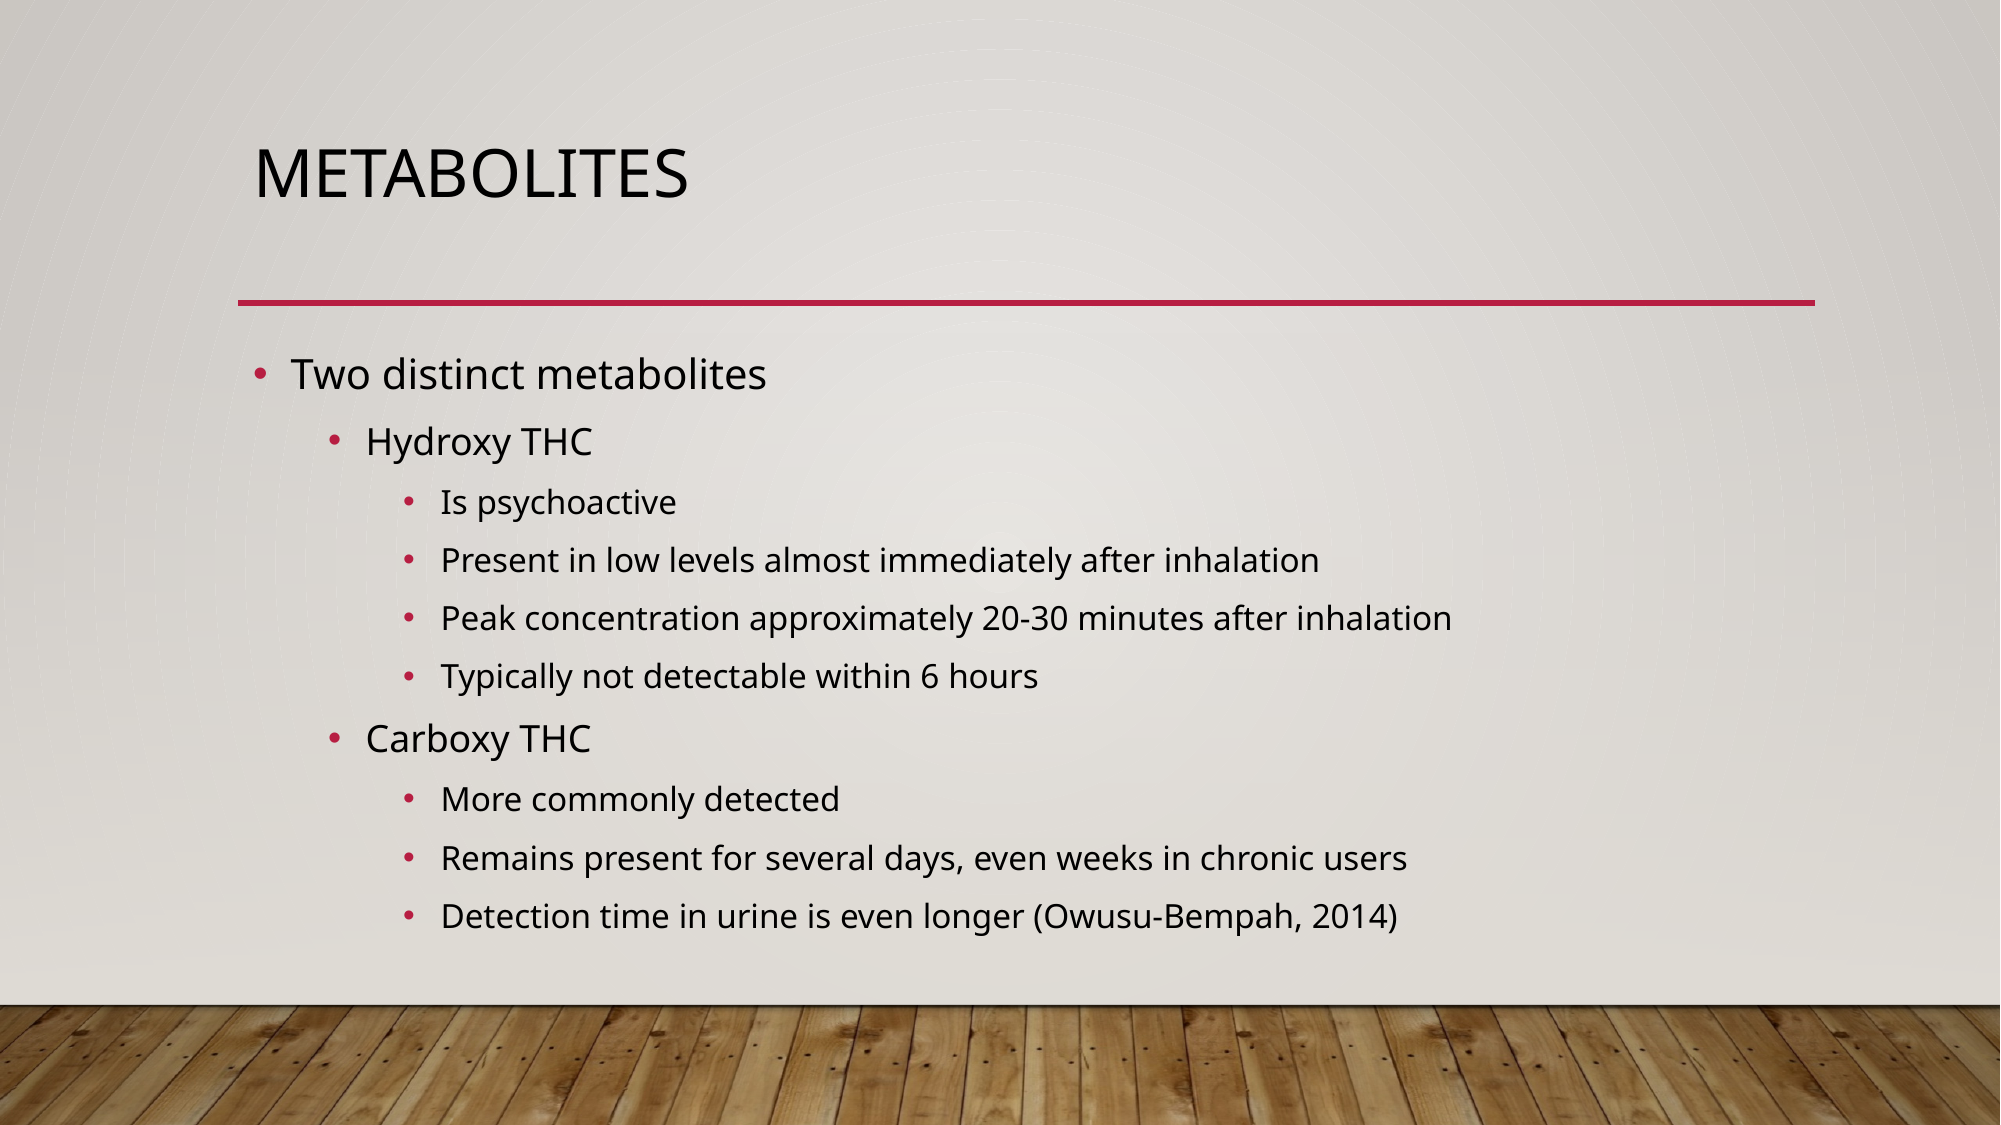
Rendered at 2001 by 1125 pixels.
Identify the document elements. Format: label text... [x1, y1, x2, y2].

title Metabolites [238, 131, 1814, 305]
picture [0, 1005, 2000, 1125]
list Two distinct metabolites Hydroxy THC Is psychoactive Present in low levels almost immediately after inhalation Peak concentration approximately 20-30 minutes after inhalation Typically not detectable within 6 hours Carboxy THC More commonly detected Remains present for several days, even weeks in chronic users Detection time in urine is even longer (Owusu-Bempah, 2014) [238, 330, 1814, 954]
